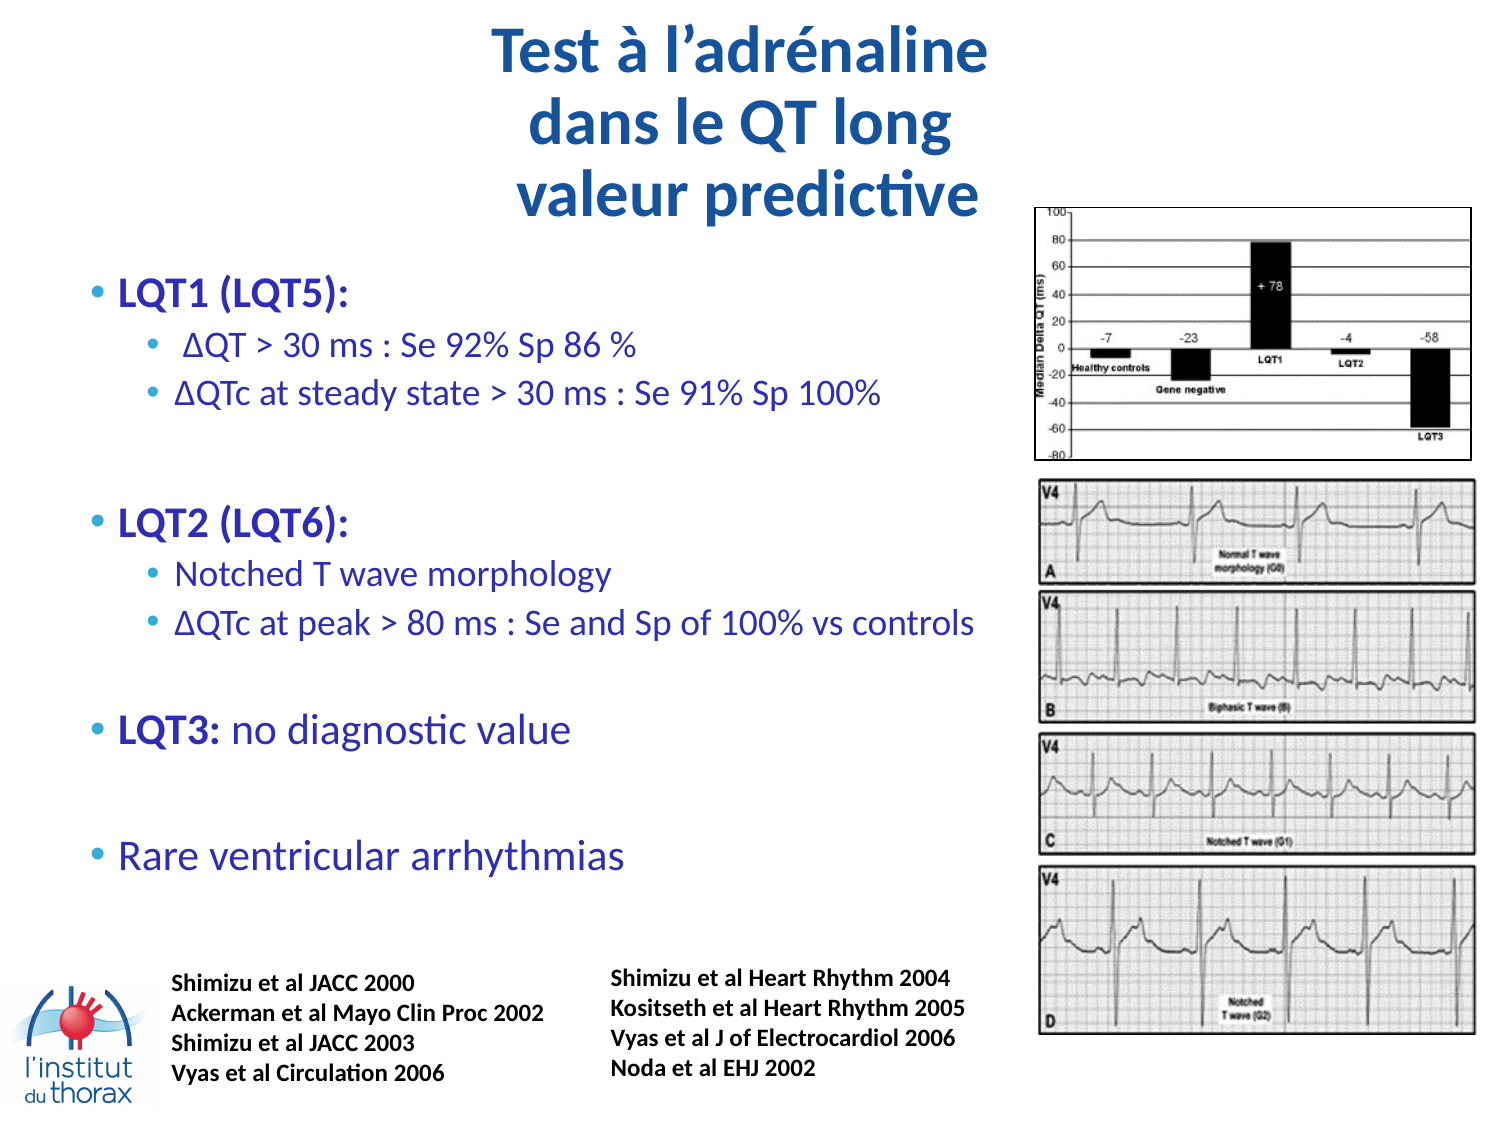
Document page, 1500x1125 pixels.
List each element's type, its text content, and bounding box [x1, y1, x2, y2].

list LQT1 (LQT5): ΔQT > 30 ms : Se 92% Sp 86 % ΔQTc at steady state > 30 ms : Se 91% Sp 100% LQT2 (LQT6): Notched T wave morphology ΔQTc at peak > 80 ms : Se and Sp of 100% vs controls LQT3: no diagnostic value Rare ventricular arrhythmias [75, 262, 1022, 988]
text_box Shimizu et al Heart Rhythm 2004 Kositseth et al Heart Rhythm 2005 Vyas et al J of Electrocardiol 2006 Noda et al EHJ 2002 [595, 954, 1297, 1089]
text_box Shimizu et al JACC 2000 Ackerman et al Mayo Clin Proc 2002 Shimizu et al JACC 2003 Vyas et al Circulation 2006 [156, 958, 858, 1094]
picture [0, 979, 160, 1110]
picture [1037, 477, 1483, 1035]
title Test à l’adrénaline dans le QT long valeur predictive [73, 7, 1424, 195]
picture [1035, 208, 1471, 460]
